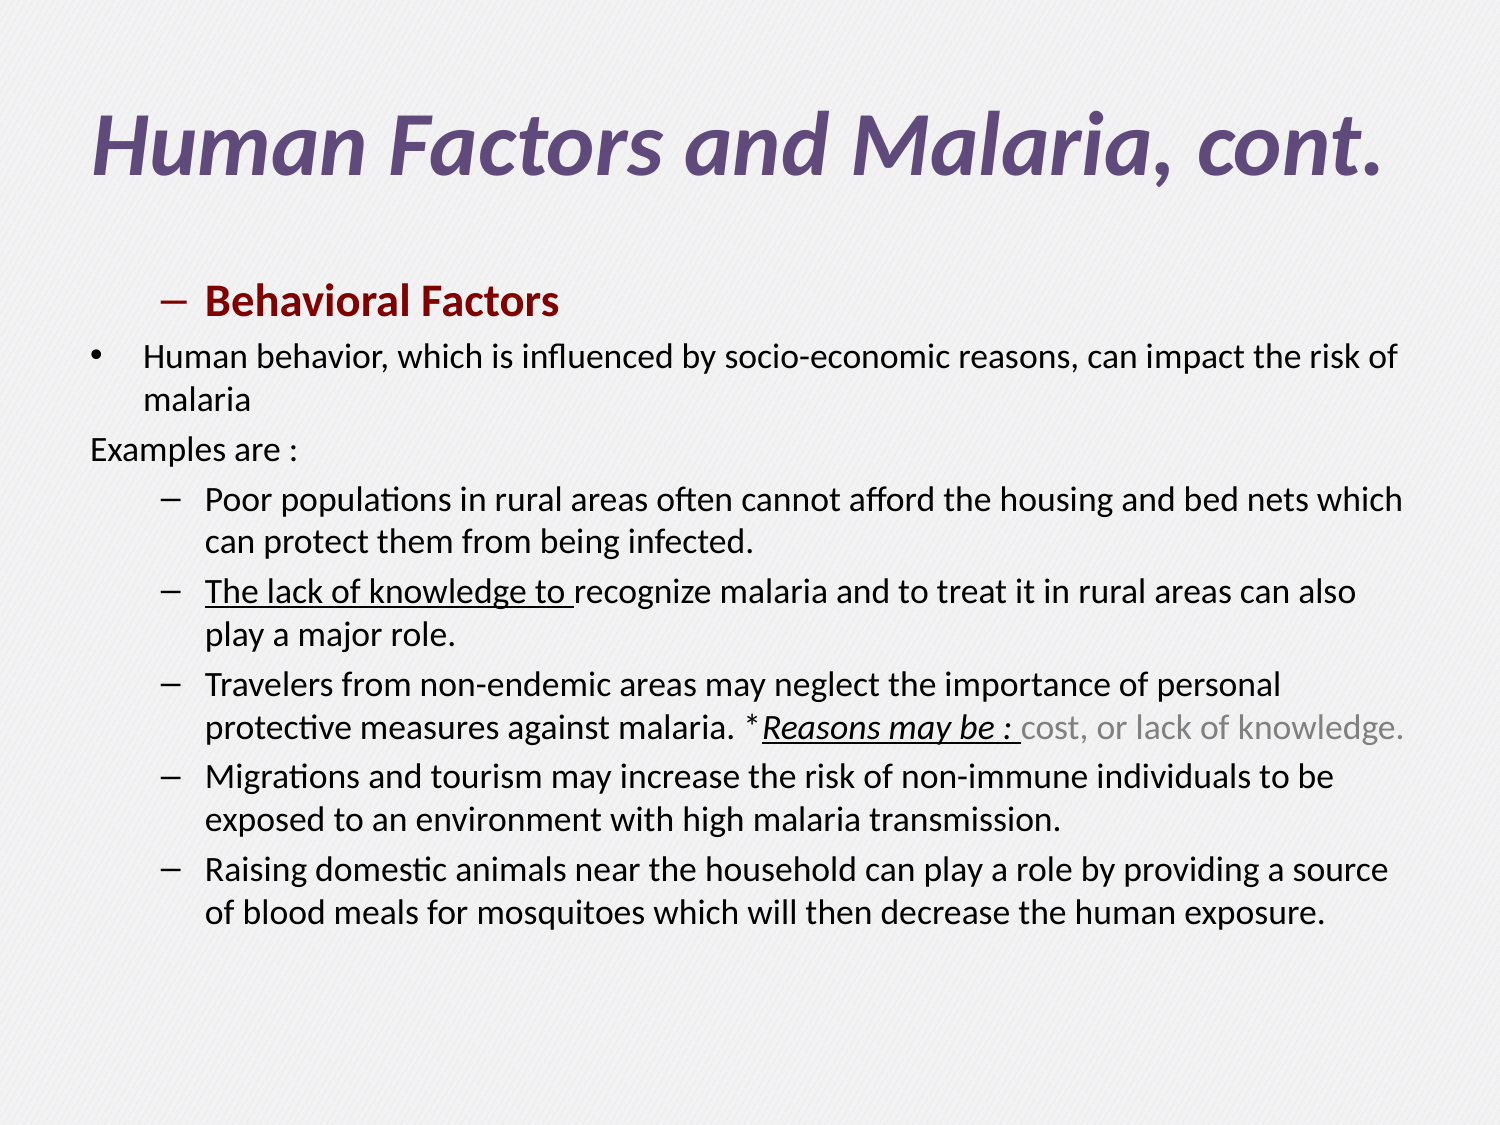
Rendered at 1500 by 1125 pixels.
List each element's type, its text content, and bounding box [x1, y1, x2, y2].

title Human Factors and Malaria, cont. [75, 45, 1425, 233]
list Behavioral Factors Human behavior, which is influenced by socio-economic reasons, can impact the risk of malaria Examples are : Poor populations in rural areas often cannot afford the housing and bed nets which can protect them from being infected. The lack of knowledge to recognize malaria and to treat it in rural areas can also play a major role. Travelers from non-endemic areas may neglect the importance of personal protective measures against malaria. *Reasons may be : cost, or lack of knowledge. Migrations and tourism may increase the risk of non-immune individuals to be exposed to an environment with high malaria transmission. Raising domestic animals near the household can play a role by providing a source of blood meals for mosquitoes which will then decrease the human exposure. [75, 262, 1425, 1031]
